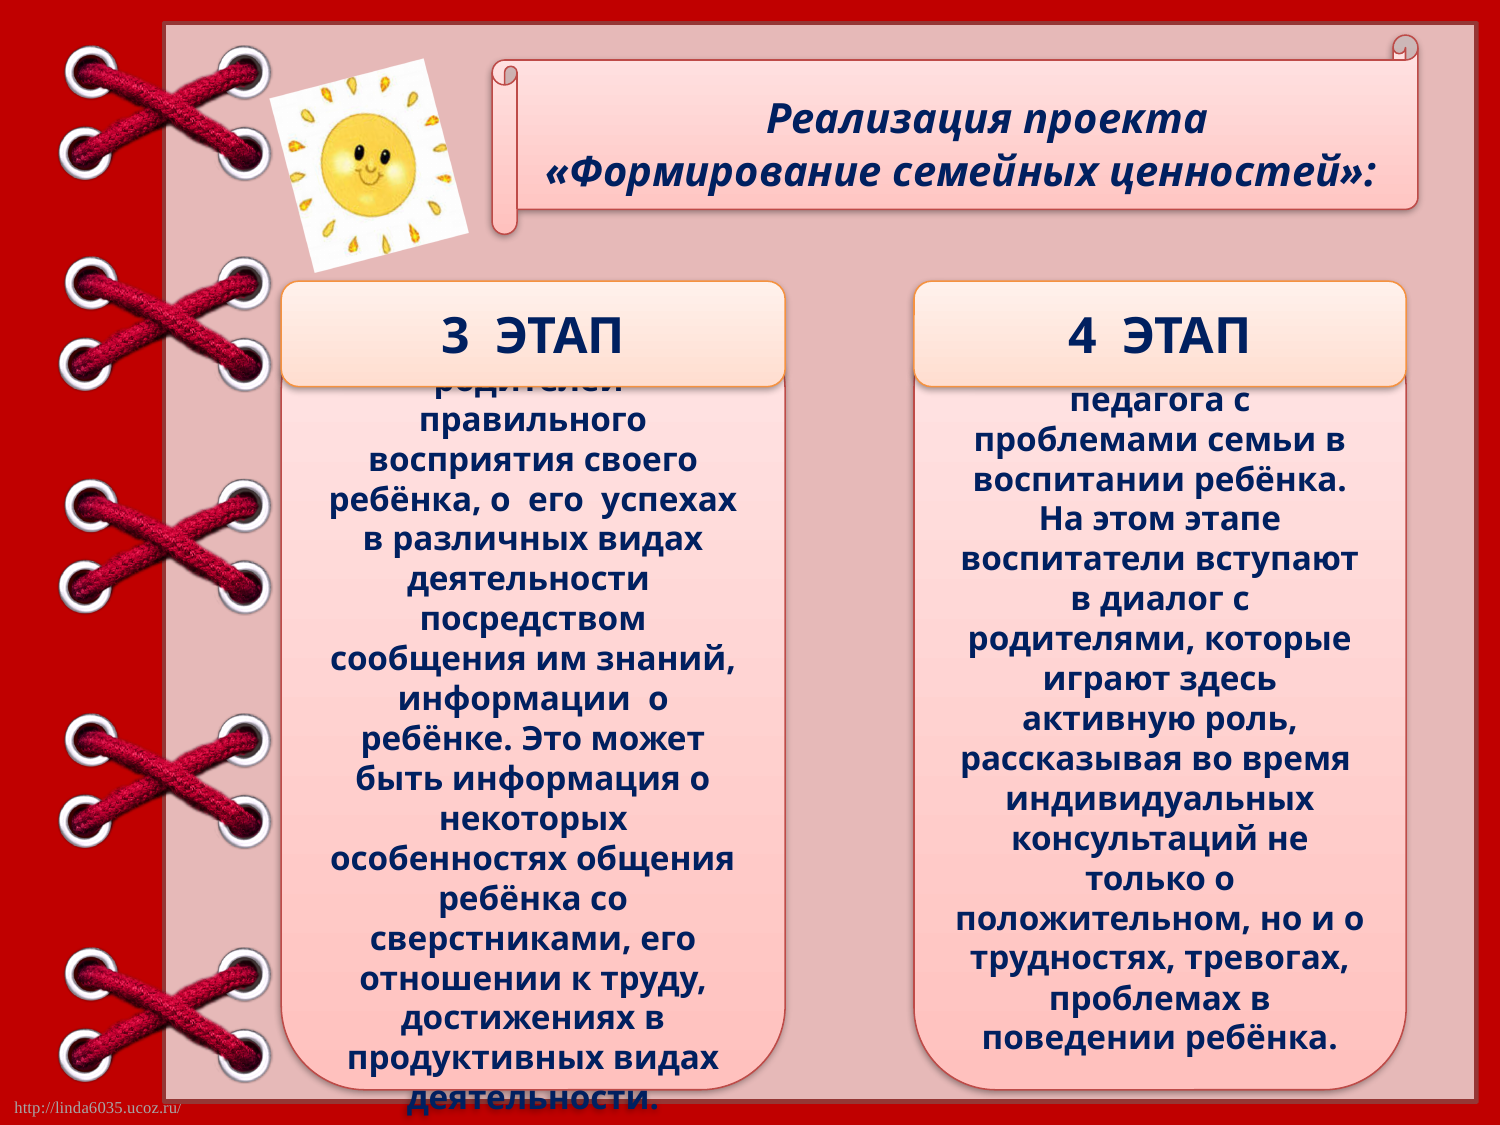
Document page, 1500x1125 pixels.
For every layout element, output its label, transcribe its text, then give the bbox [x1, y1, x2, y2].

text_box 3 ЭТАП [280, 280, 786, 385]
picture [35, 937, 286, 1104]
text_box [163, 386, 1466, 895]
text_box Реализация проекта «Формирование семейных ценностей»: [491, 34, 1419, 236]
text_box 4 ЭТАП [913, 280, 1407, 385]
text_box Формирование у родителей правильного восприятия своего ребёнка, о его успехах в различных видах деятельности посредством сообщения им знаний, информации о ребёнке. Это может быть информация о некоторых особенностях общения ребёнка со сверстниками, его отношении к труду, достижениях в продуктивных видах деятельности. [280, 902, 786, 1091]
picture [35, 35, 468, 272]
picture [35, 703, 163, 870]
text_box Ознакомление педагога с проблемами семьи в воспитании ребёнка. На этом этапе воспитатели вступают в диалог с родителями, которые играют здесь активную роль, рассказывая во время индивидуальных консультаций не только о положительном, но и о трудностях, тревогах, проблемах в поведении ребёнка. [913, 902, 1407, 1091]
picture [35, 246, 286, 413]
picture [35, 468, 163, 636]
